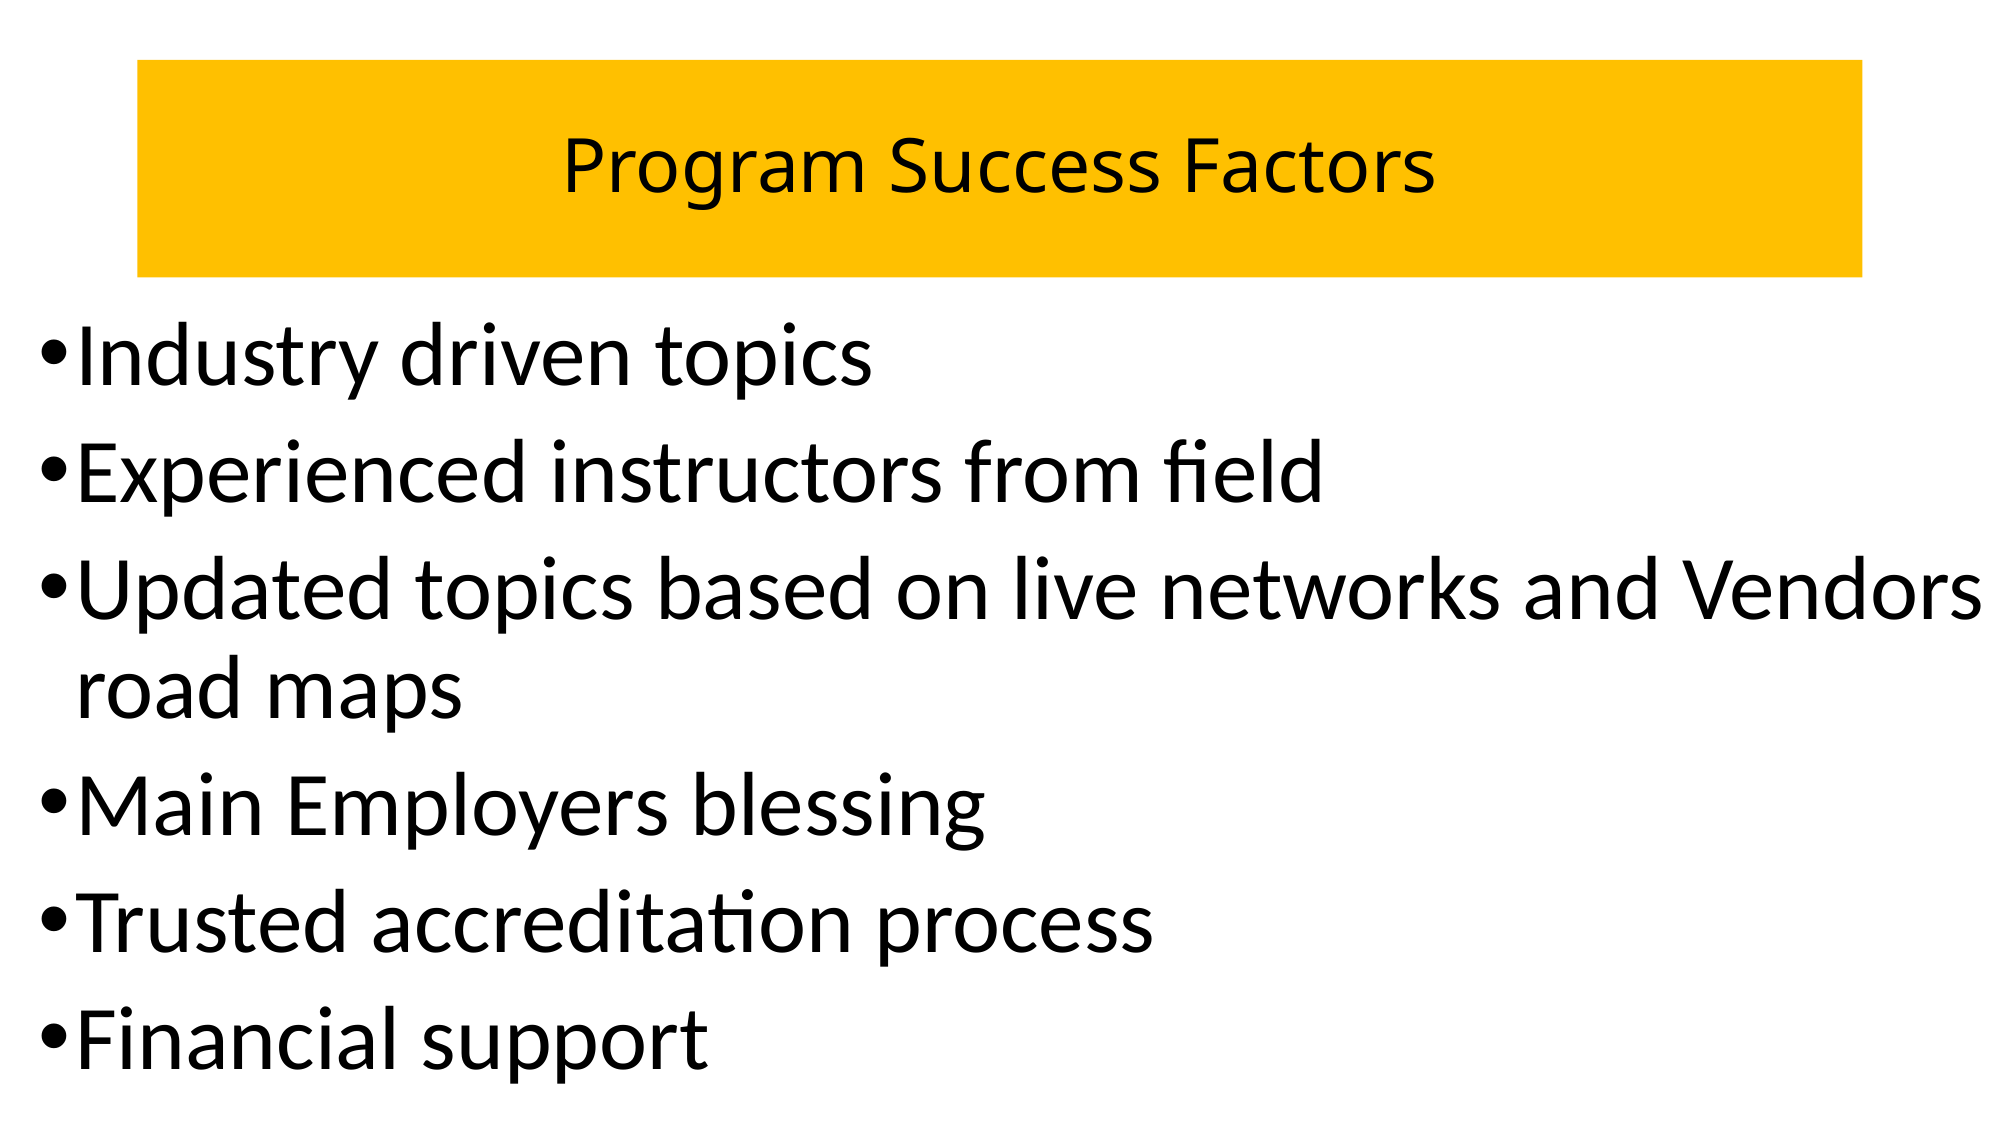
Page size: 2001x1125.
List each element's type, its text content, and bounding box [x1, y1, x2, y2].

list Industry driven topics Experienced instructors from field Updated topics based on live networks and Vendors road maps Main Employers blessing Trusted accreditation process Financial support [23, 299, 2000, 1099]
title Program Success Factors [137, 59, 1863, 278]
